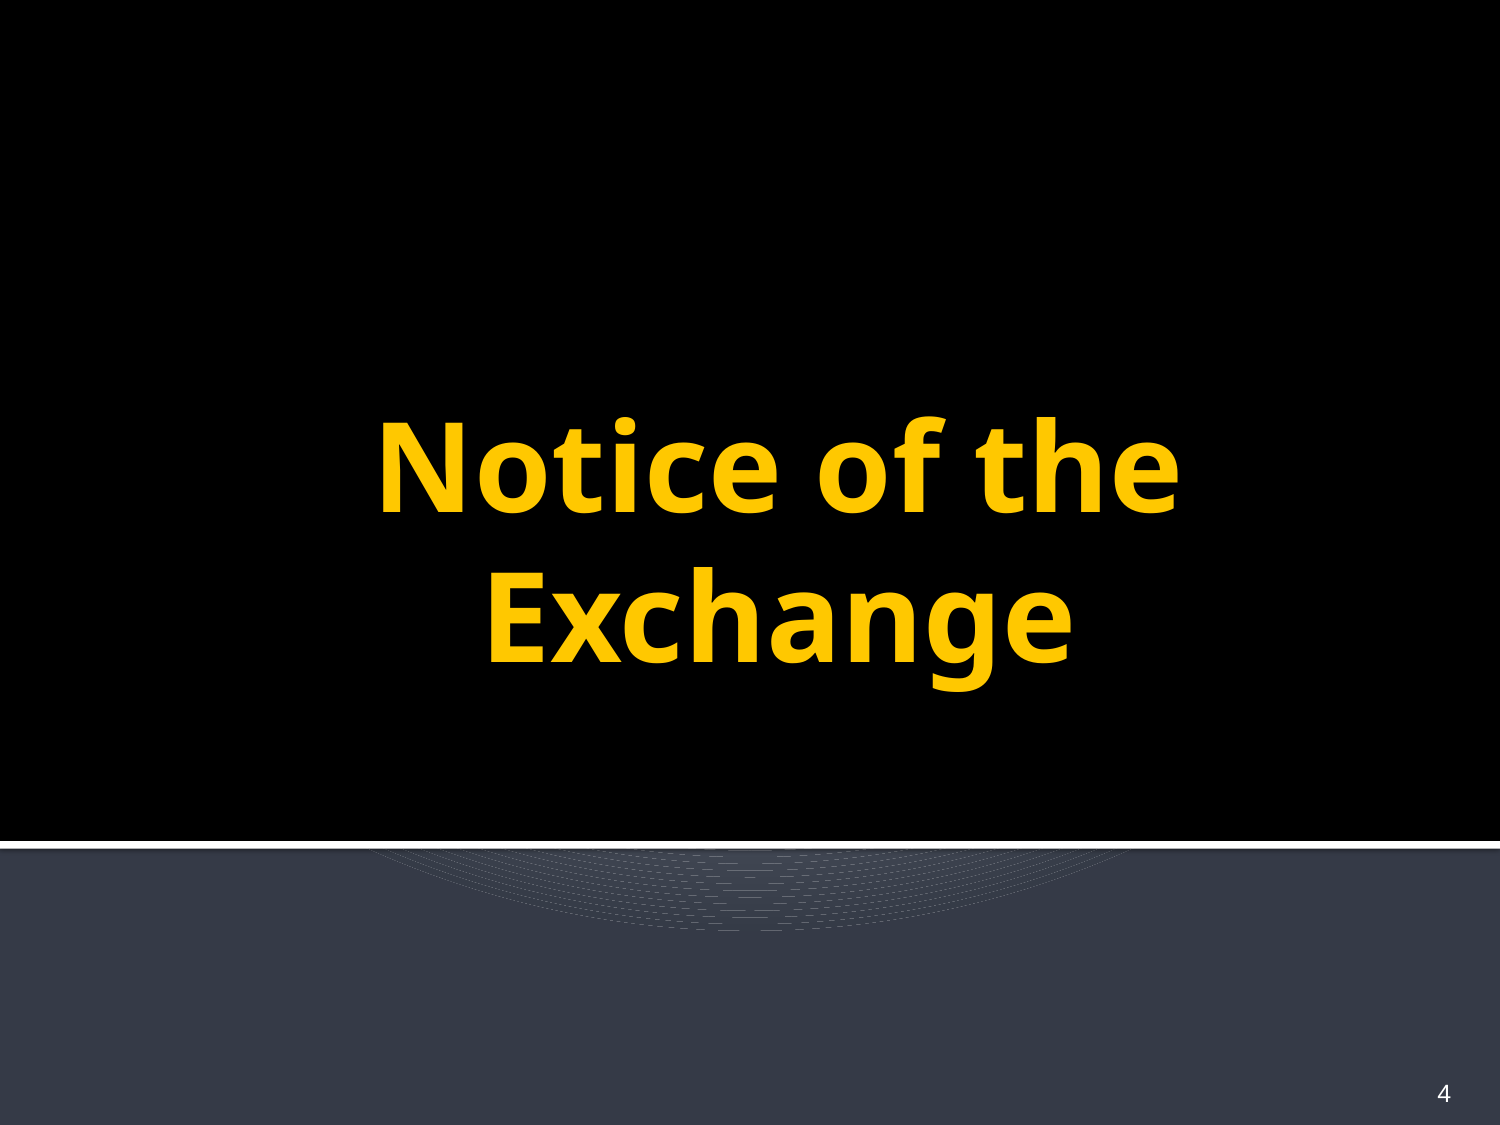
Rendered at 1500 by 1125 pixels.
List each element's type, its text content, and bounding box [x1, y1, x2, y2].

title Notice of the Exchange [112, 387, 1438, 825]
slide_number 4 [1345, 1062, 1467, 1108]
